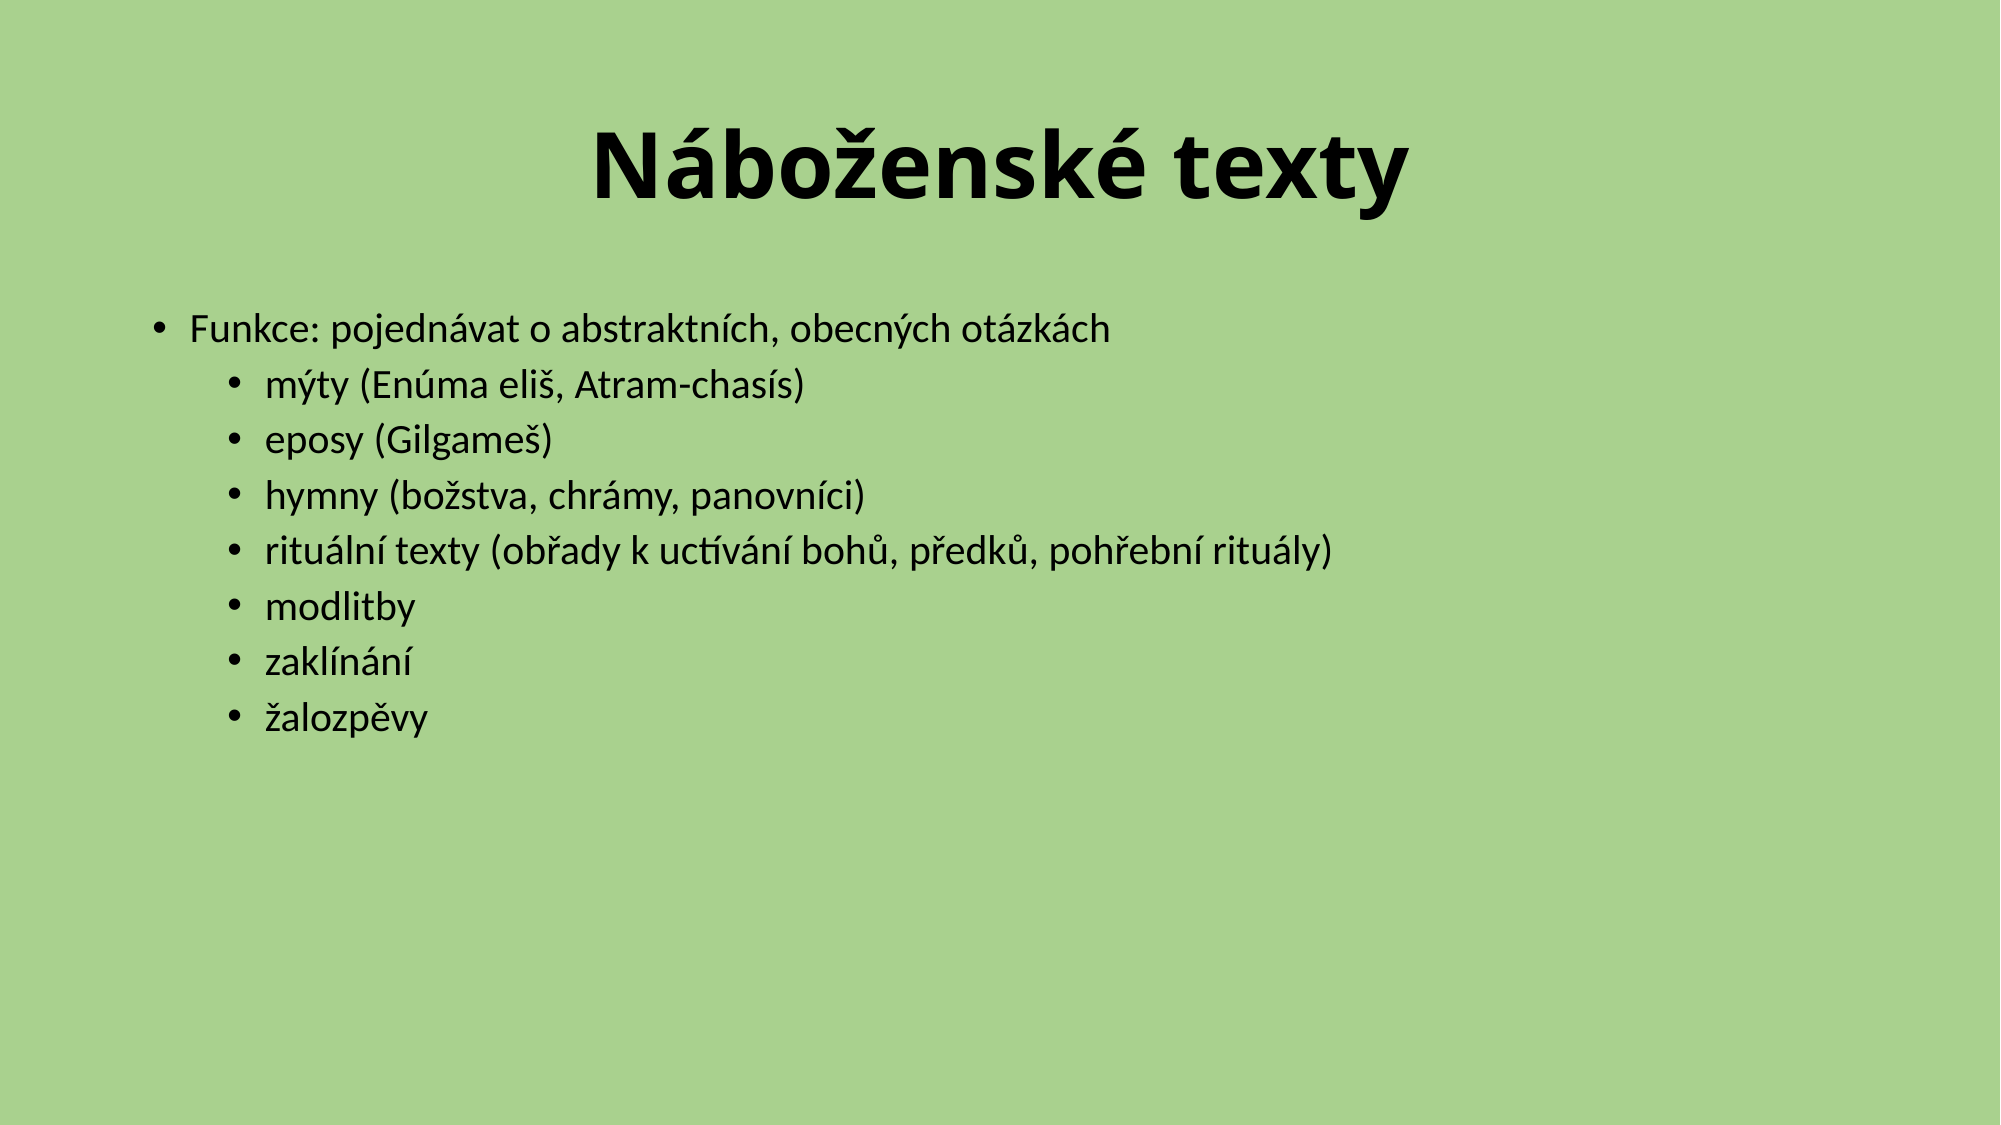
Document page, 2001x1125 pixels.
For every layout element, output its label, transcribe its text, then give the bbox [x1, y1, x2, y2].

list Funkce: pojednávat o abstraktních, obecných otázkách mýty (Enúma eliš, Atram-chasís) eposy (Gilgameš) hymny (božstva, chrámy, panovníci) rituální texty (obřady k uctívání bohů, předků, pohřební rituály) modlitby zaklínání žalozpěvy [137, 299, 1863, 1014]
title Náboženské texty [137, 59, 1863, 278]
